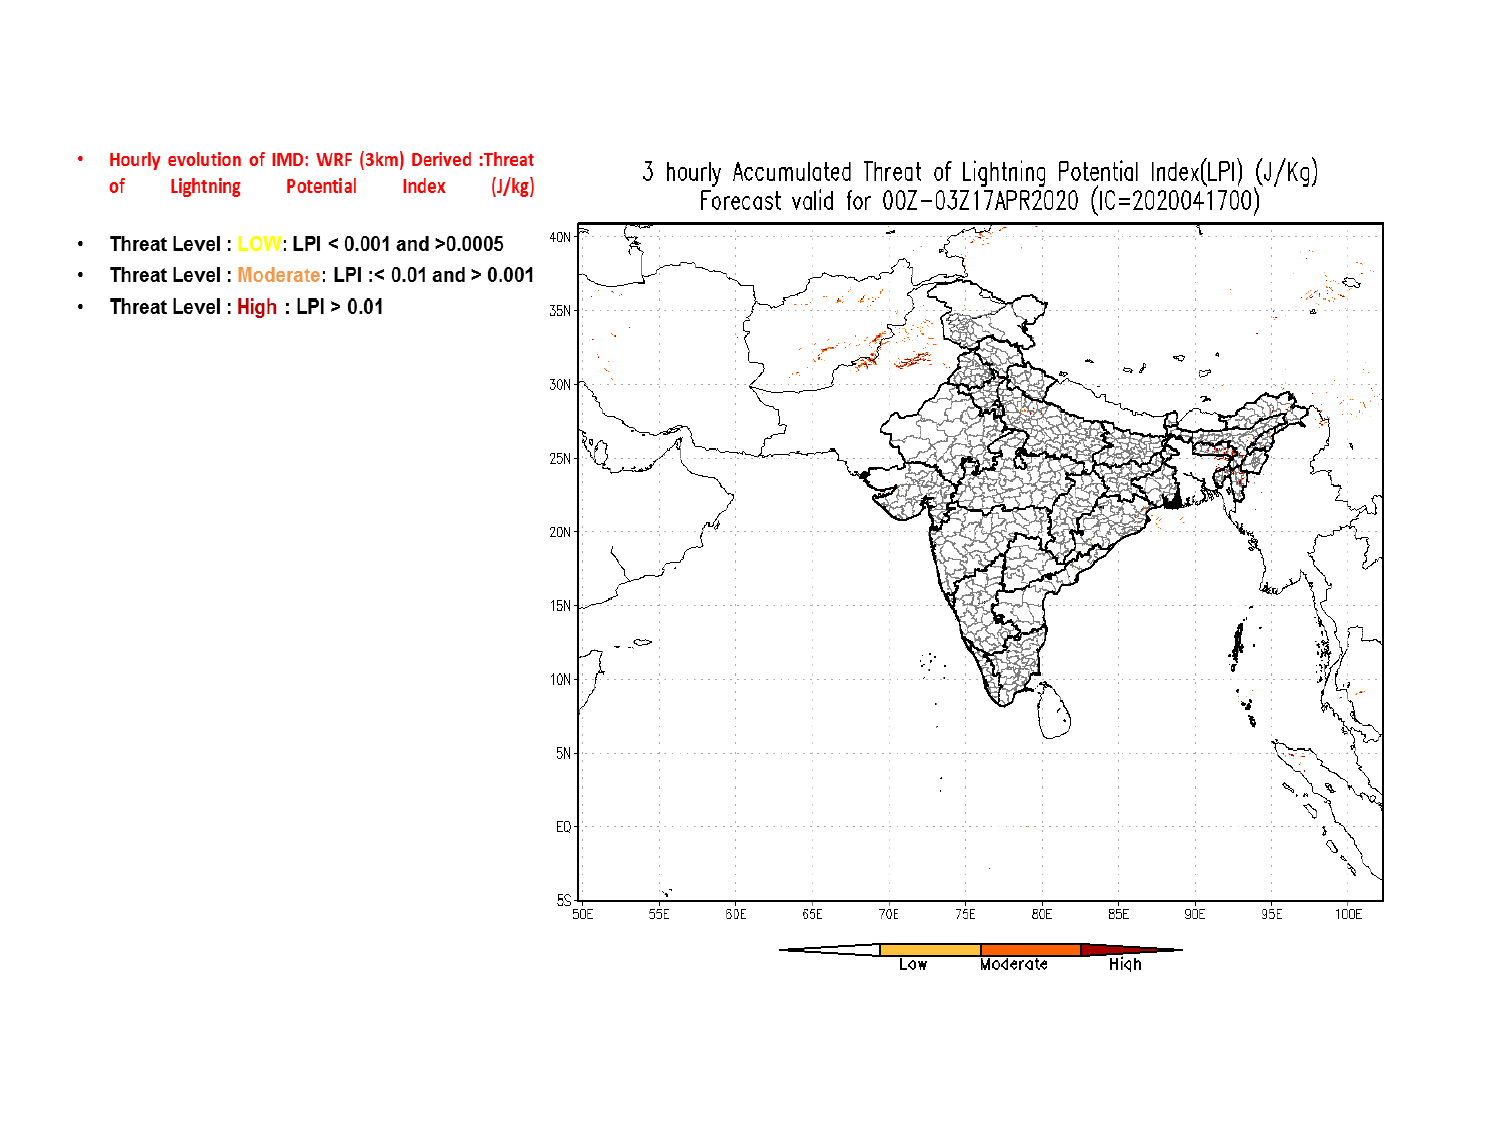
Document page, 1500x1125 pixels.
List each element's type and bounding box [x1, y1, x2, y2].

picture [74, 149, 1426, 976]
